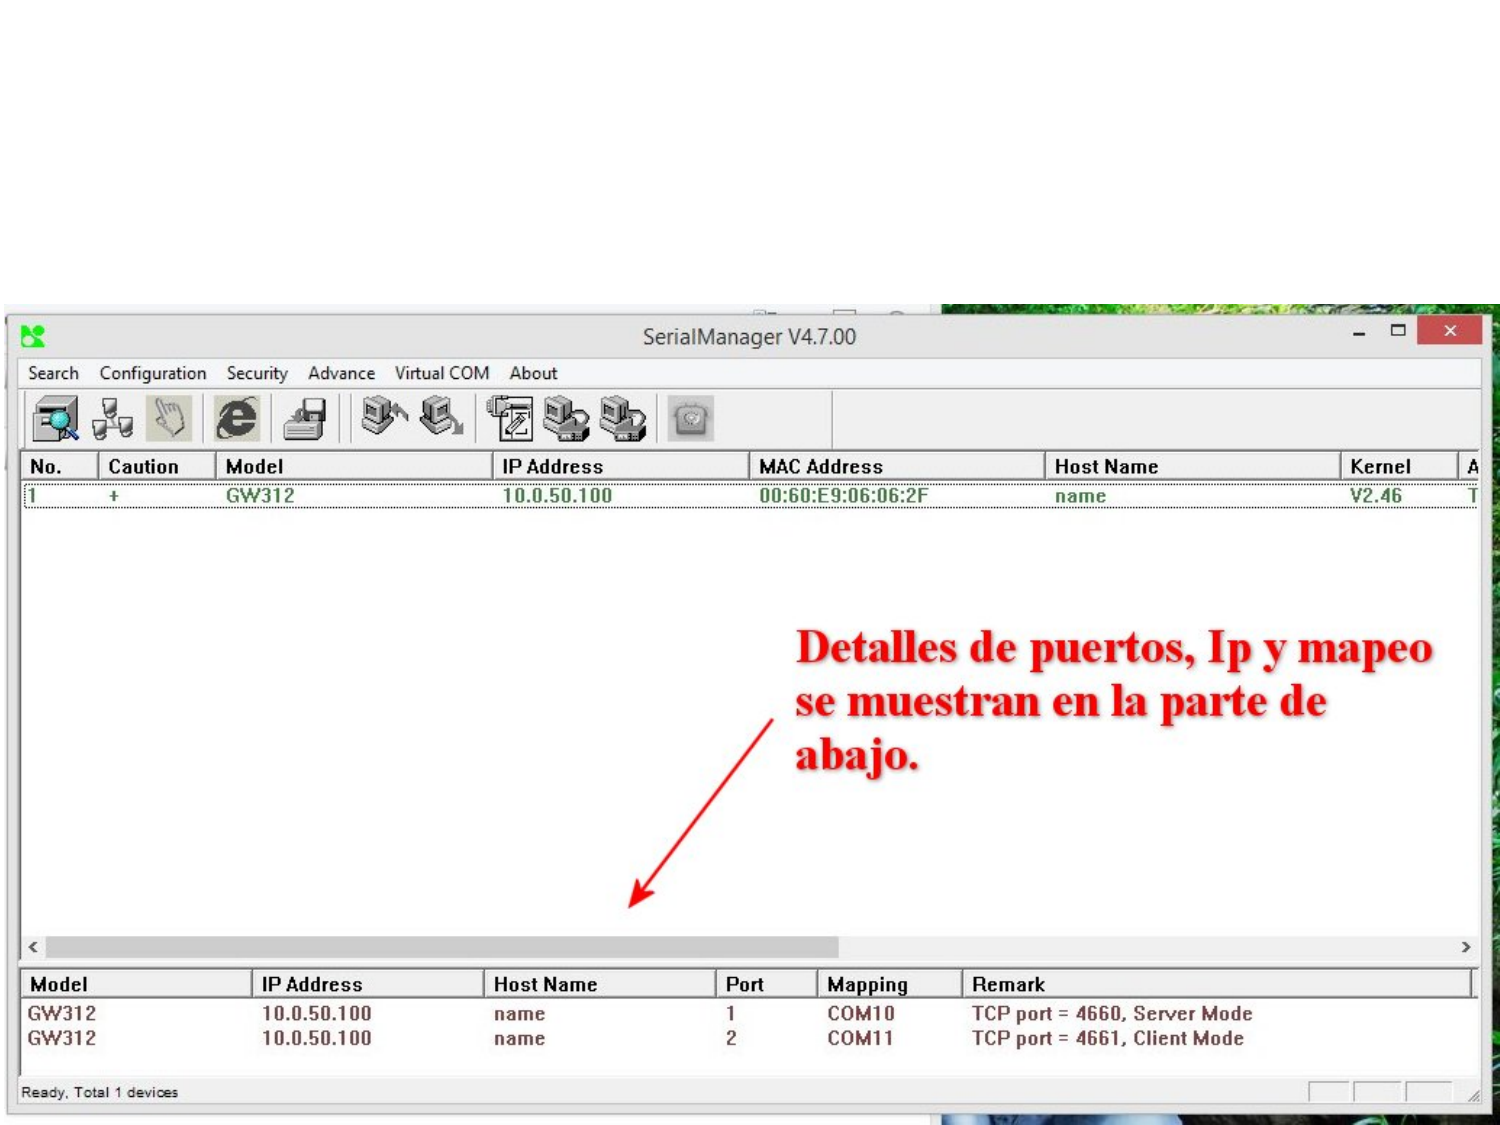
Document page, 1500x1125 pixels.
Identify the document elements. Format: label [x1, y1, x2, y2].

list [4, 304, 1500, 1125]
